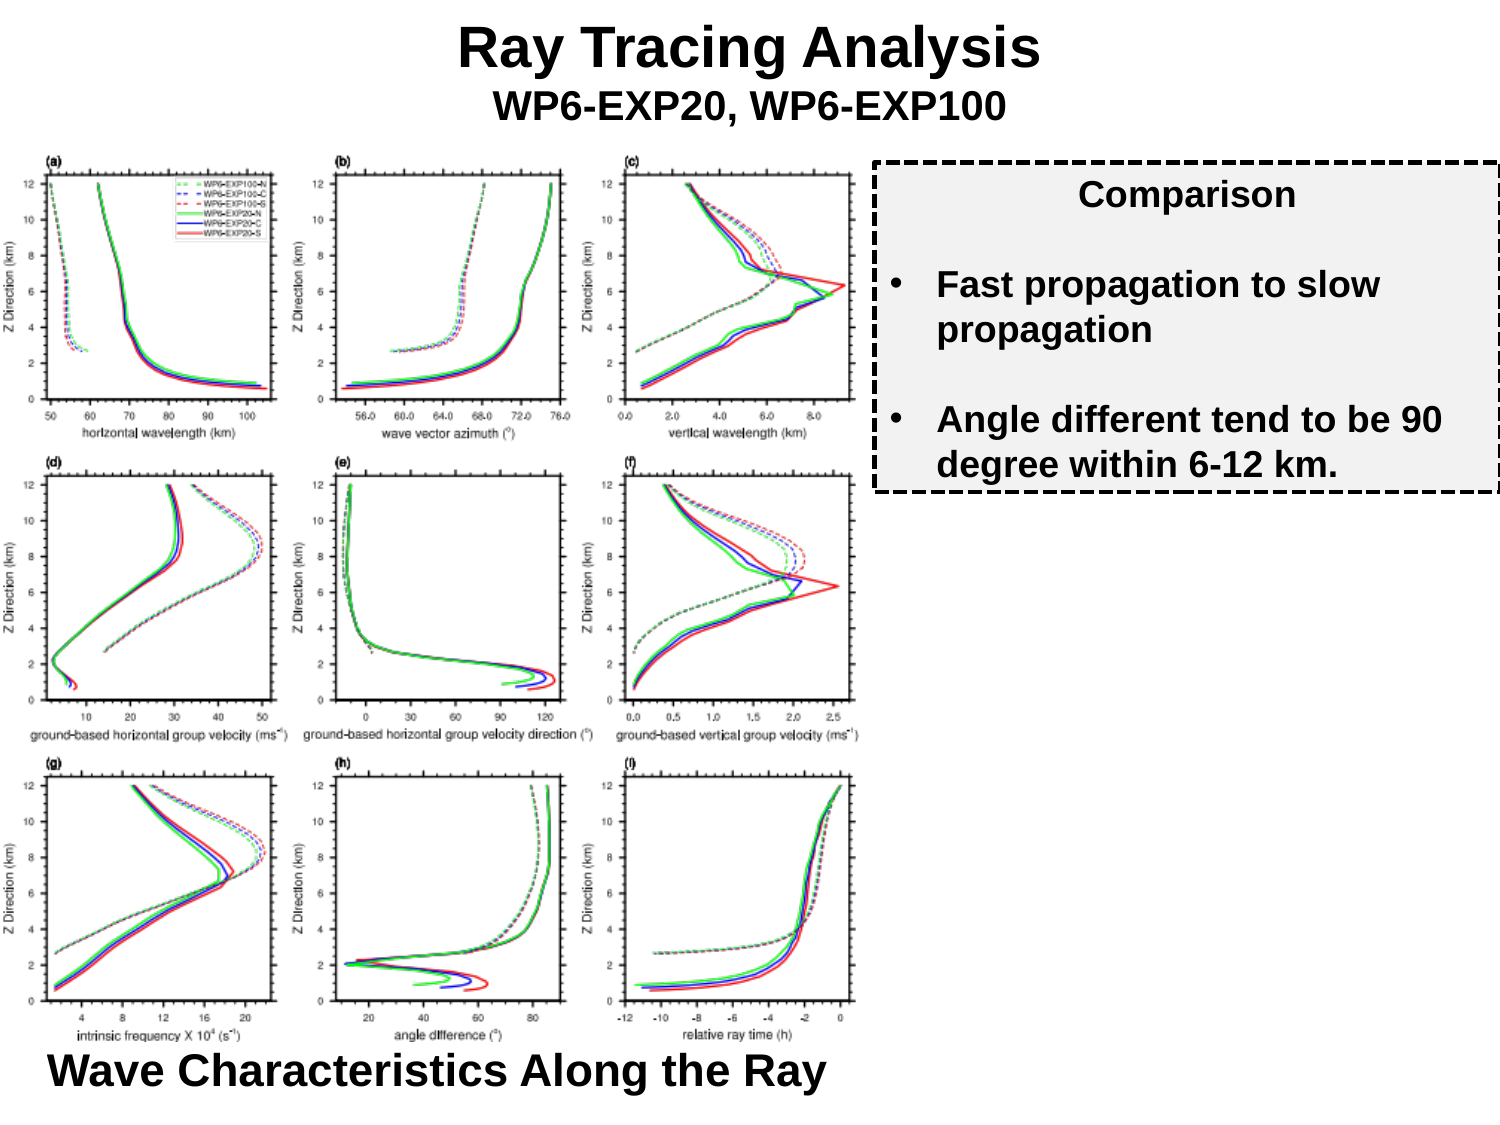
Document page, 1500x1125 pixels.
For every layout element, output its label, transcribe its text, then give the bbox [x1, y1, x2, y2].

text_box Comparison Fast propagation to slow propagation Angle different tend to be 90 degree within 6-12 km. [874, 162, 1500, 493]
picture [0, 153, 863, 1042]
text_box Ray Tracing Analysis WP6-EXP20, WP6-EXP100 [0, 0, 1500, 138]
text_box Wave Characteristics Along the Ray [0, 1032, 875, 1103]
